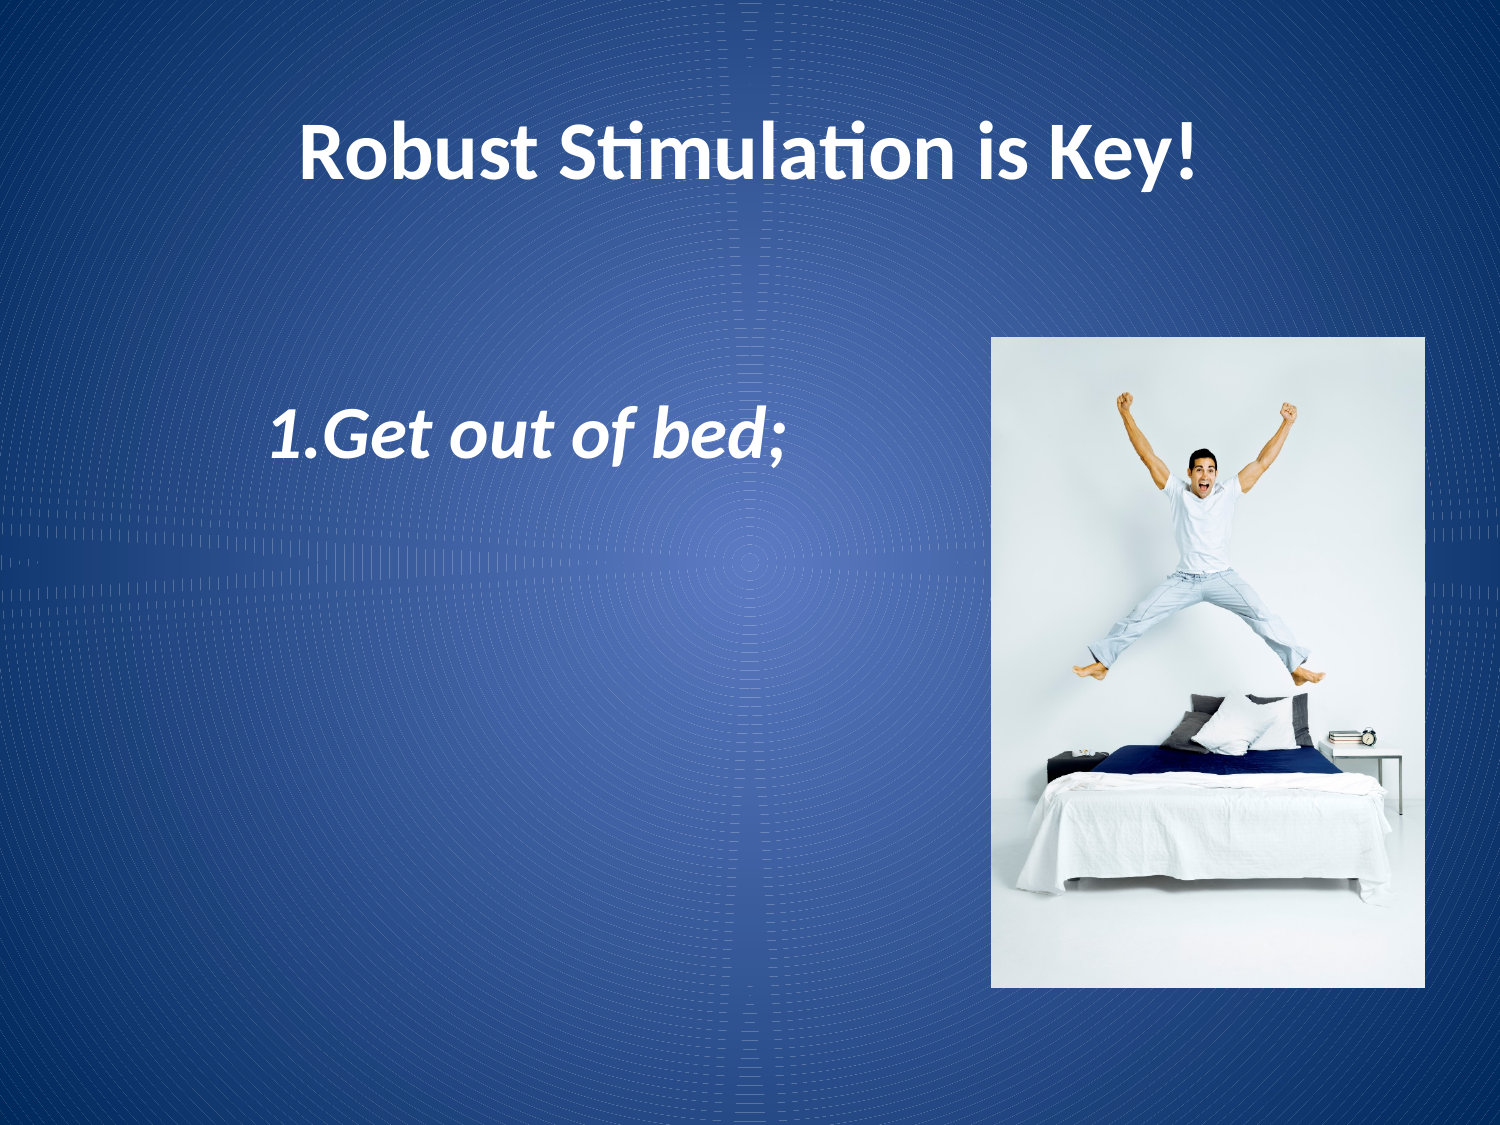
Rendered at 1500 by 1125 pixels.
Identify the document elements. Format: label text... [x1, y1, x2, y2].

title Robust Stimulation is Key! [75, 45, 1425, 233]
text_box Get out of bed; [174, 362, 985, 526]
picture [990, 337, 1426, 988]
